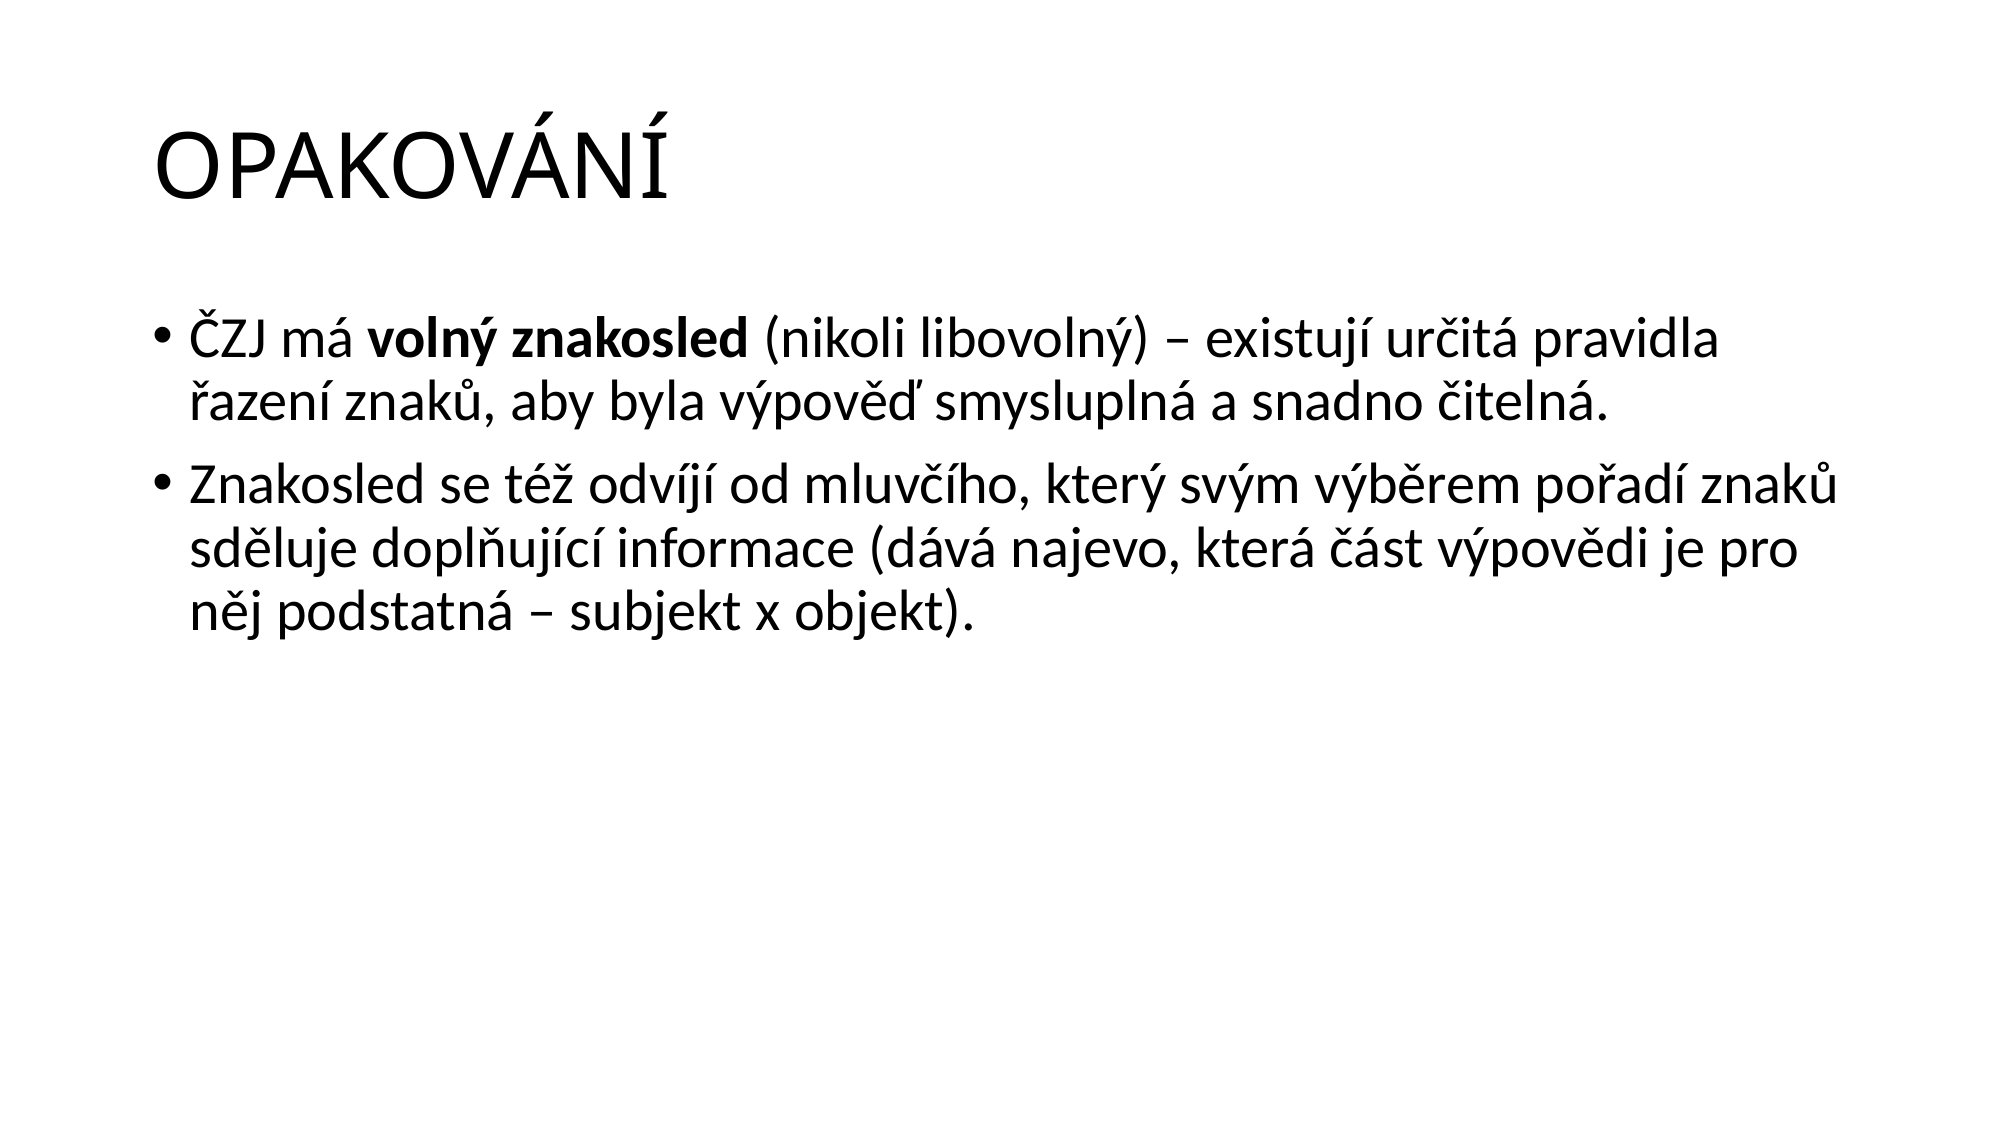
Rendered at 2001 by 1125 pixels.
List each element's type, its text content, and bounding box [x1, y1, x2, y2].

list ČZJ má volný znakosled (nikoli libovolný) – existují určitá pravidla řazení znaků, aby byla výpověď smysluplná a snadno čitelná. Znakosled se též odvíjí od mluvčího, který svým výběrem pořadí znaků sděluje doplňující informace (dává najevo, která část výpovědi je pro něj podstatná – subjekt x objekt). [137, 299, 1863, 1014]
title OPAKOVÁNÍ [137, 59, 1863, 278]
